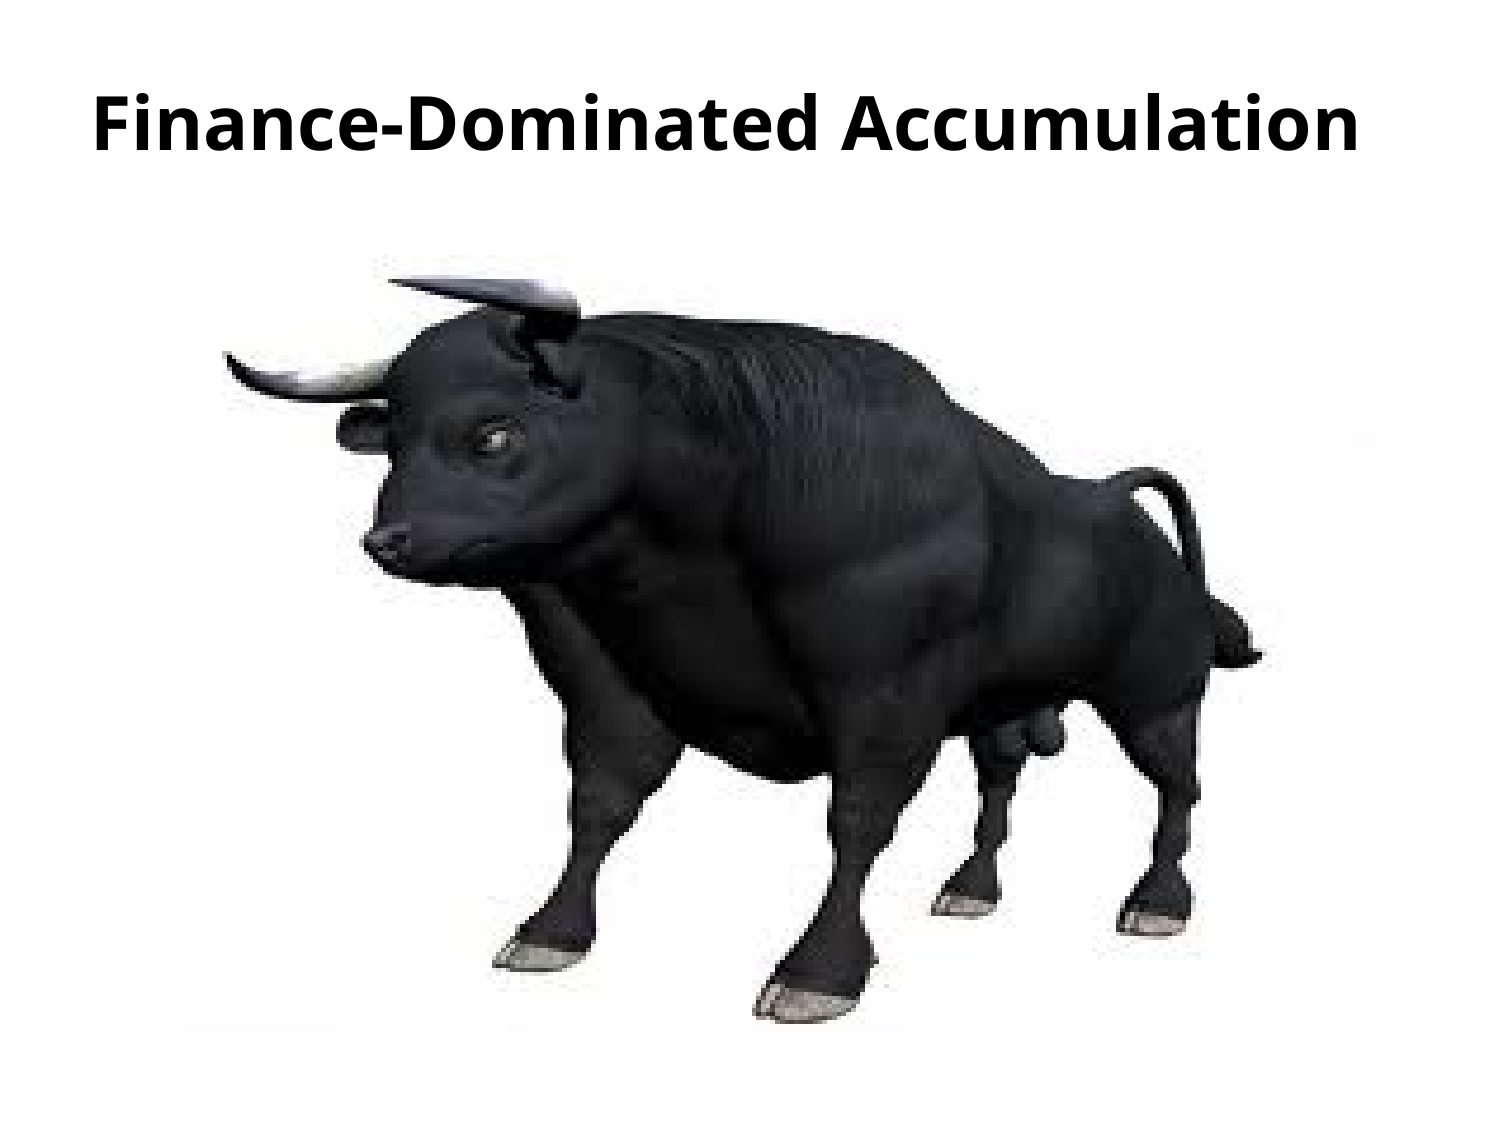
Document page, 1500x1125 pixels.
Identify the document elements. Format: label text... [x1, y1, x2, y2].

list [147, 255, 1376, 1034]
title Finance-Dominated Accumulation [75, 45, 1425, 209]
